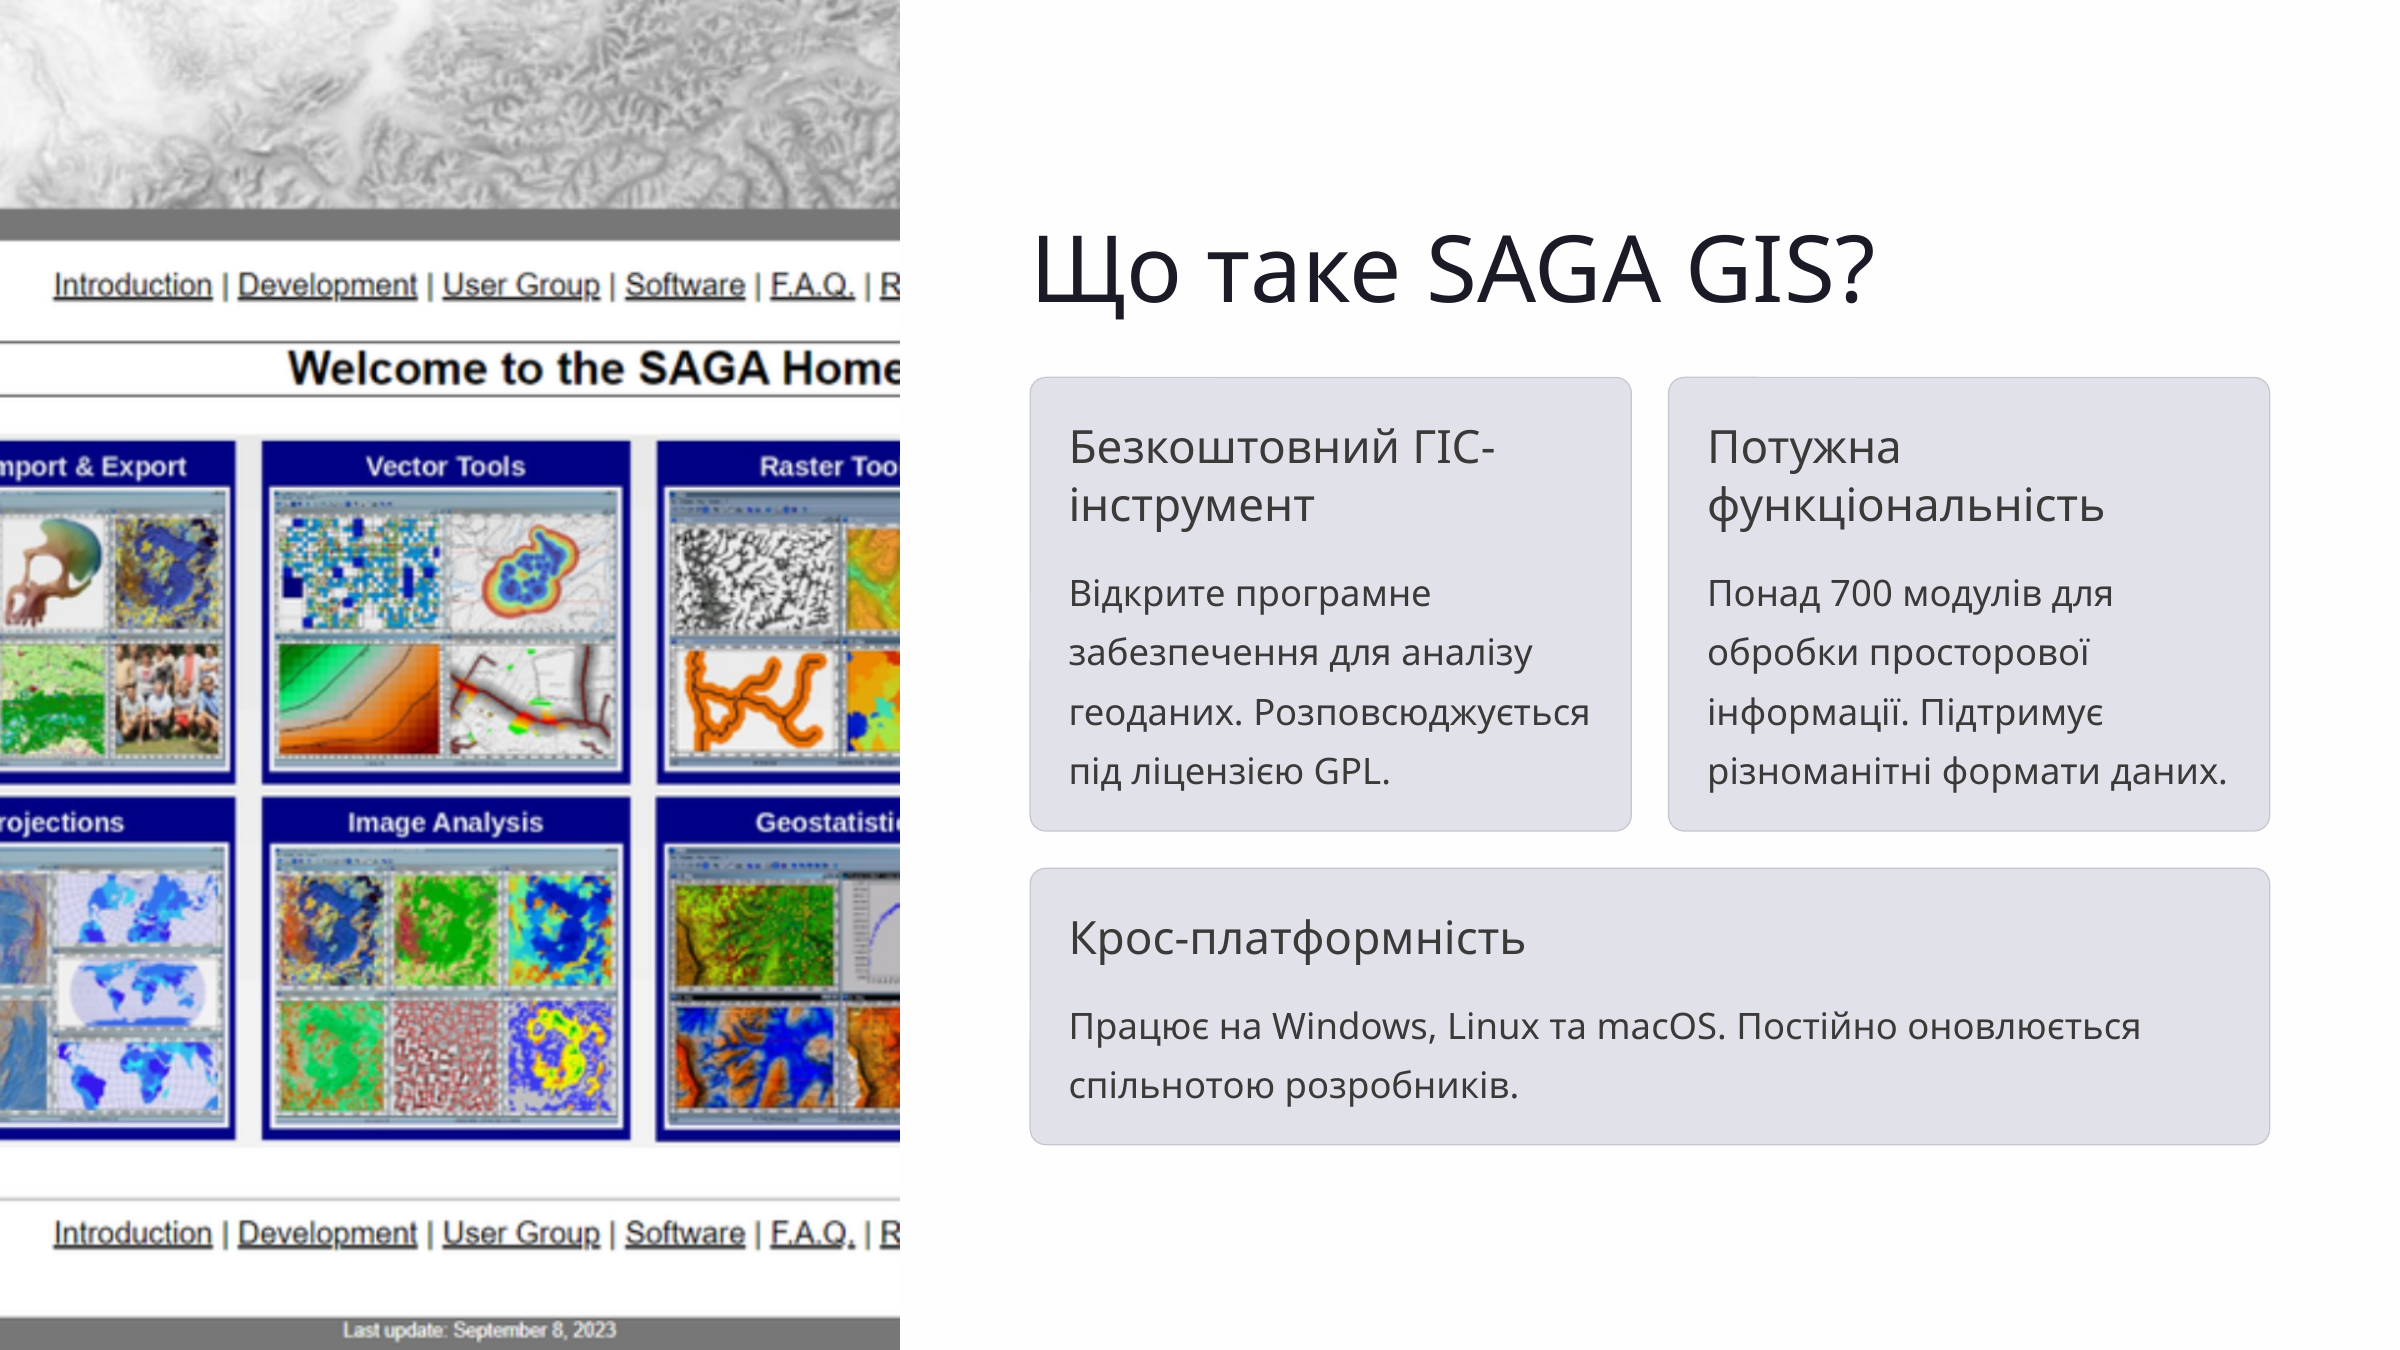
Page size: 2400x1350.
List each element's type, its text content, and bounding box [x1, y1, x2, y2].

text_box Потужна функціональність [1706, 415, 2232, 533]
text_box [1030, 377, 1632, 832]
text_box Що таке SAGA GIS? [1030, 205, 1961, 322]
text_box [1668, 377, 2270, 832]
text_box Крос-платформність [1068, 906, 1534, 965]
text_box Відкрите програмне забезпечення для аналізу геоданих. Розповсюджується під ліцензією GPL. [1068, 554, 1593, 793]
picture [0, 0, 900, 1350]
text_box Понад 700 модулів для обробки просторової інформації. Підтримує різноманітні формати даних. [1706, 554, 2232, 793]
text_box [1030, 868, 2270, 1145]
text_box Працює на Windows, Linux та macOS. Постійно оновлюється спільнотою розробників. [1068, 987, 2232, 1107]
text_box Безкоштовний ГІС-інструмент [1068, 415, 1593, 533]
